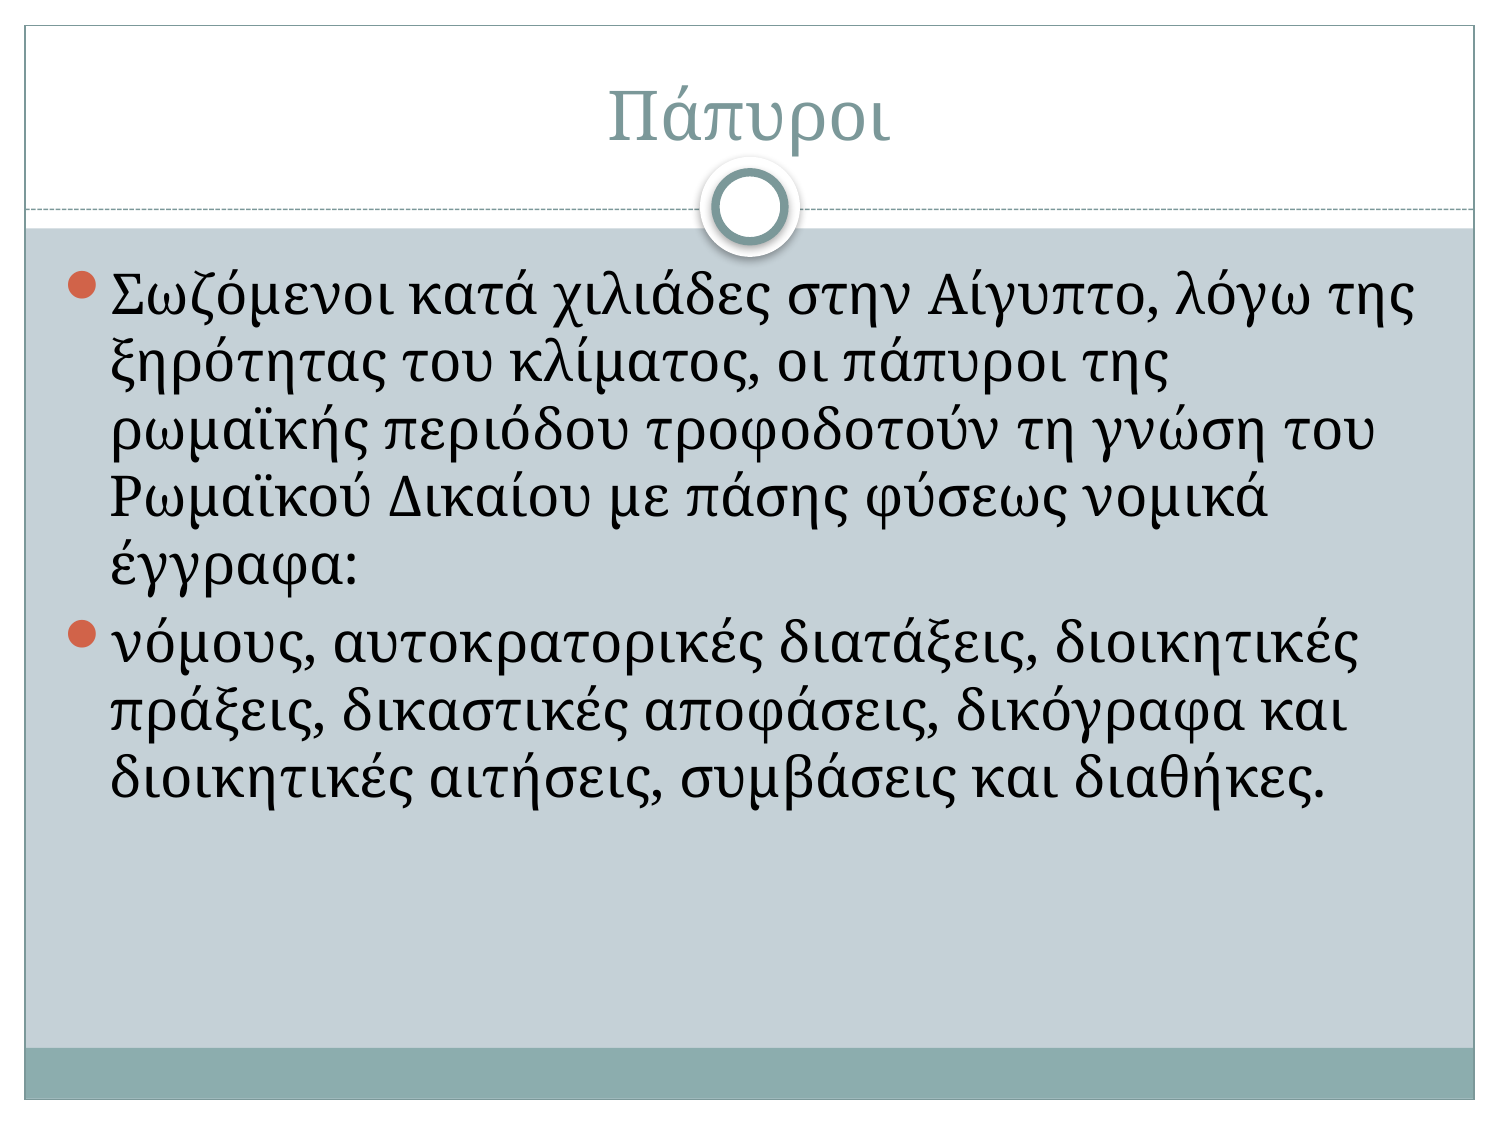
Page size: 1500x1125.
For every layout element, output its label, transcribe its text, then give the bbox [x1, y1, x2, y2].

title Πάπυροι [49, 37, 1450, 162]
list Σωζόμενοι κατά χιλιάδες στην Αίγυπτο, λόγω της ξηρότητας του κλίματος, οι πάπυροι της ρωμαϊκής περιόδου τροφοδοτούν τη γνώση του Ρωμαϊκού Δικαίου με πάσης φύσεως νομικά έγγραφα: νόμους, αυτοκρατορικές διατάξεις, διοικητικές πράξεις, δικαστικές αποφάσεις, δικόγραφα και διοικητικές αιτήσεις, συμβάσεις και διαθήκες. [49, 250, 1445, 1001]
